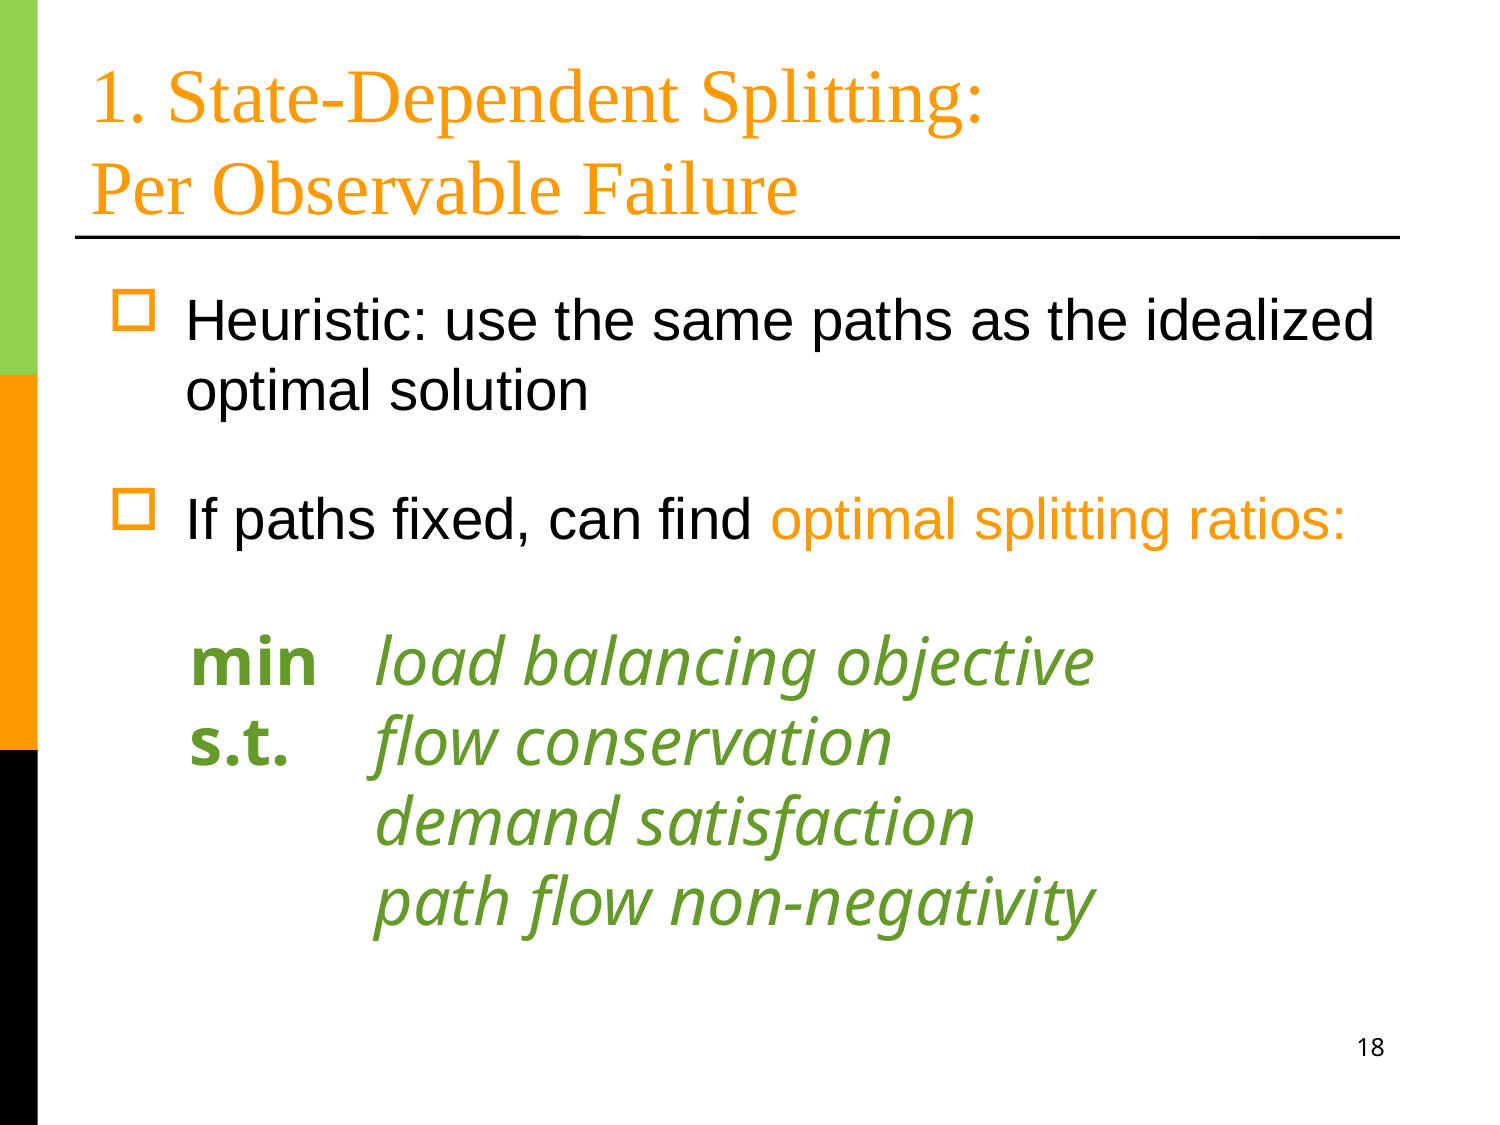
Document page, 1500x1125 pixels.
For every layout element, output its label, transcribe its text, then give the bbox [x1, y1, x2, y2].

slide_number 18 [1074, 1024, 1401, 1103]
text_box [0, 0, 38, 374]
list If paths fixed, can find optimal splitting ratios: [92, 473, 1463, 650]
text_box Heuristic: use the same paths as the idealized optimal solution [92, 274, 1463, 425]
text_box [0, 750, 38, 1125]
text_box [0, 374, 38, 750]
title 1. State-Dependent Splitting: Per Observable Failure [74, 37, 1388, 236]
text_box min load balancing objective s.t. flow conservation demand satisfaction path flow non-negativity [174, 611, 1363, 947]
